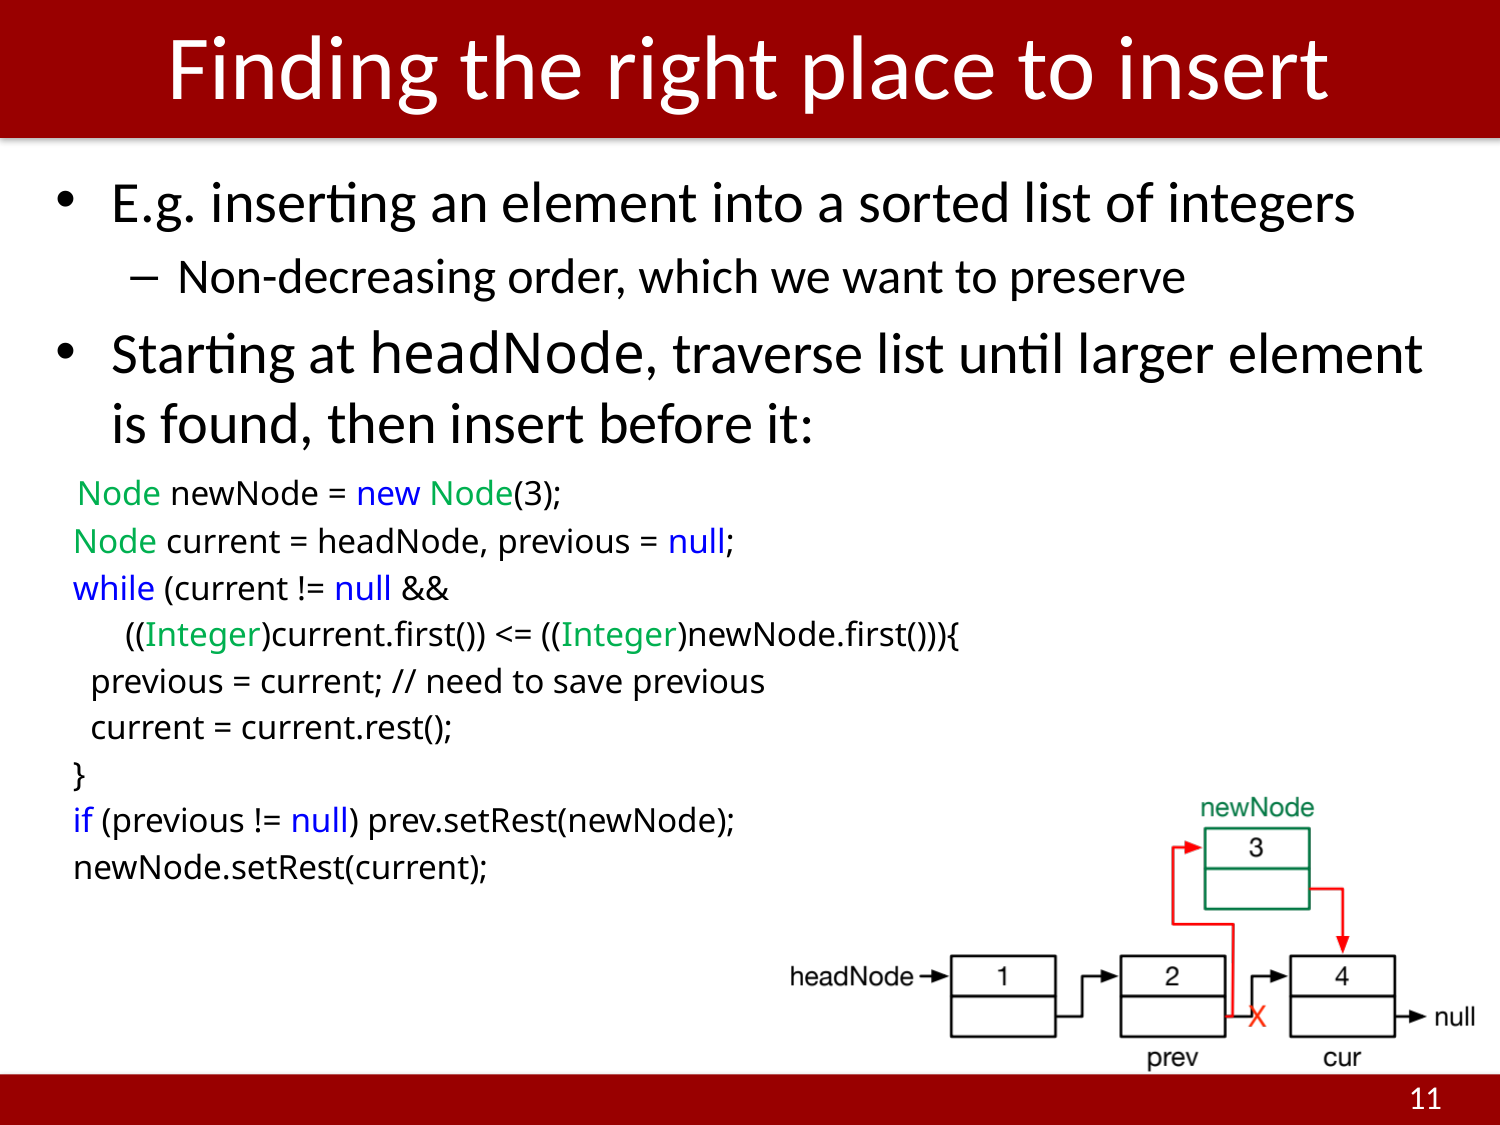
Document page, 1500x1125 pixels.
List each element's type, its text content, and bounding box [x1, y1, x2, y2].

title Finding the right place to insert [75, 0, 1425, 156]
text_box E.g. inserting an element into a sorted list of integers Non-decreasing order, which we want to preserve Starting at headNode, traverse list until larger element is found, then insert before it: Node newNode = new Node(3); Node current = headNode, previous = null; while (current != null && ((Integer)current.first()) <= ((Integer)newNode.first())){ previous = current; // need to save previous current = current.rest(); } if (previous != null) prev.setRest(newNode); newNode.setRest(current); [40, 156, 1482, 1024]
picture [782, 784, 1482, 1080]
